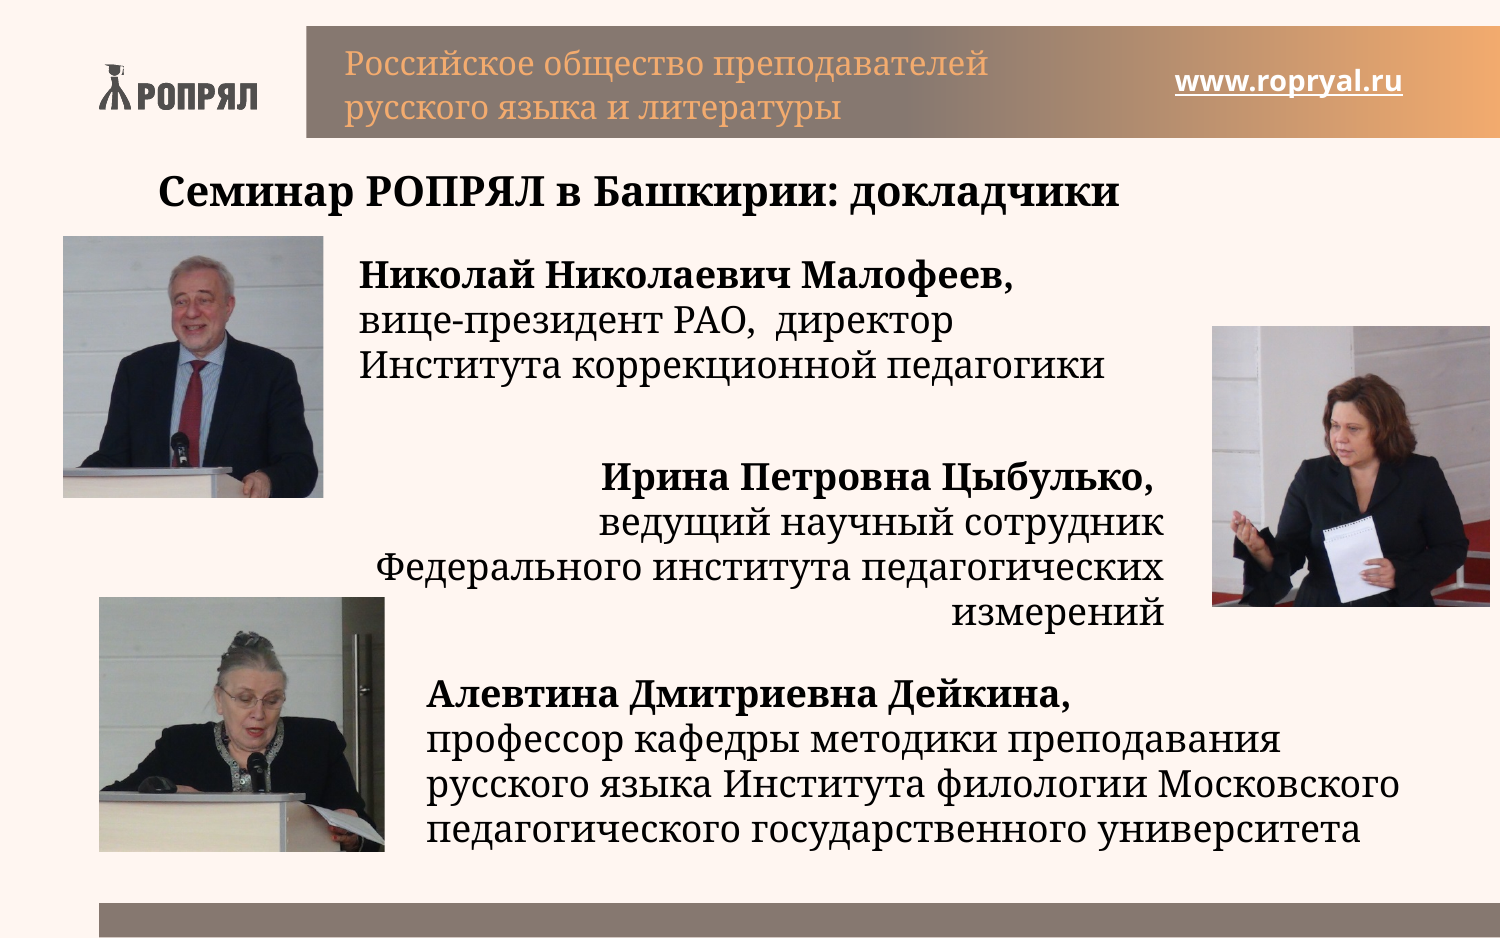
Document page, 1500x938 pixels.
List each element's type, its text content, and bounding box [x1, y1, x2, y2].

text_box [304, 25, 1500, 139]
picture [98, 597, 385, 852]
picture [1211, 325, 1491, 607]
text_box Российское общество преподавателей русского языка и литературы [344, 26, 1058, 138]
picture [98, 64, 258, 111]
subtitle Семинар РОПРЯЛ в Башкирии: докладчики [142, 157, 1490, 237]
text_box Алевтина Дмитриевна Дейкина, профессор кафедры методики преподавания русского языка Института филологии Московского педагогического государственного университета [411, 662, 1457, 858]
text_box Ирина Петровна Цыбулько, ведущий научный сотрудник Федерального института педагогических измерений [359, 445, 1180, 641]
text_box [97, 901, 1500, 938]
text_box www.ropryal.ru [1136, 26, 1404, 138]
picture [62, 236, 324, 498]
text_box Николай Николаевич Малофеев, вице-президент РАО, директор Института коррекционной педагогики [344, 243, 1271, 394]
